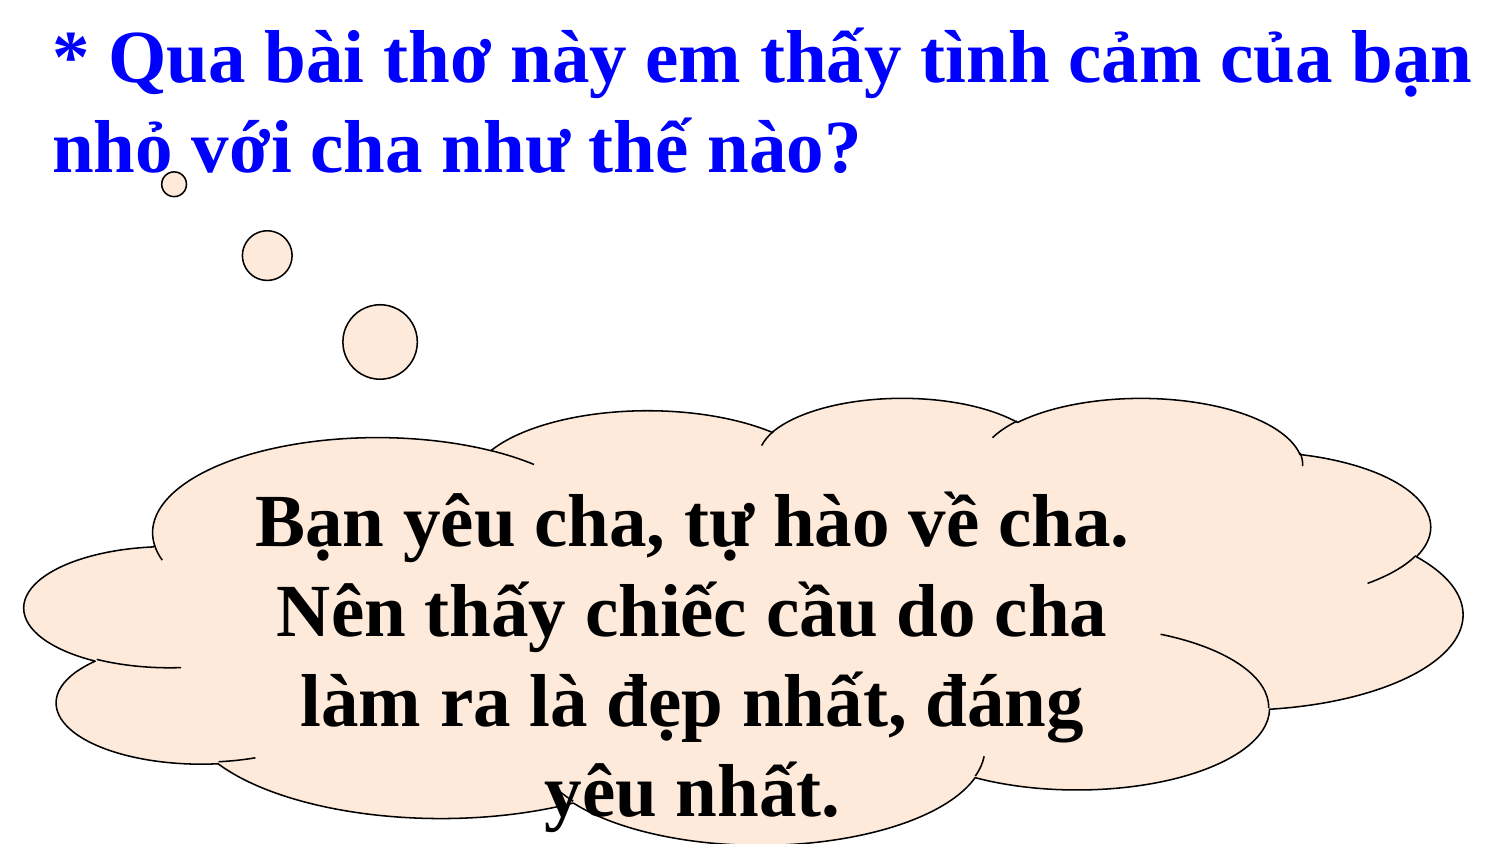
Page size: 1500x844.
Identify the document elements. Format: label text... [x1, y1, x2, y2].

text_box Bạn yêu cha, tự hào về cha. Nên thấy chiếc cầu do cha làm ra là đẹp nhất, đáng yêu nhất. [242, 230, 293, 281]
text_box Bạn yêu cha, tự hào về cha. Nên thấy chiếc cầu do cha làm ra là đẹp nhất, đáng yêu nhất. [23, 398, 1464, 844]
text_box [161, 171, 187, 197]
text_box Bạn yêu cha, tự hào về cha. Nên thấy chiếc cầu do cha làm ra là đẹp nhất, đáng yêu nhất. [342, 304, 418, 380]
text_box * Qua bài thơ này em thấy tình cảm của bạn nhỏ với cha như thế nào? [37, 0, 1500, 195]
